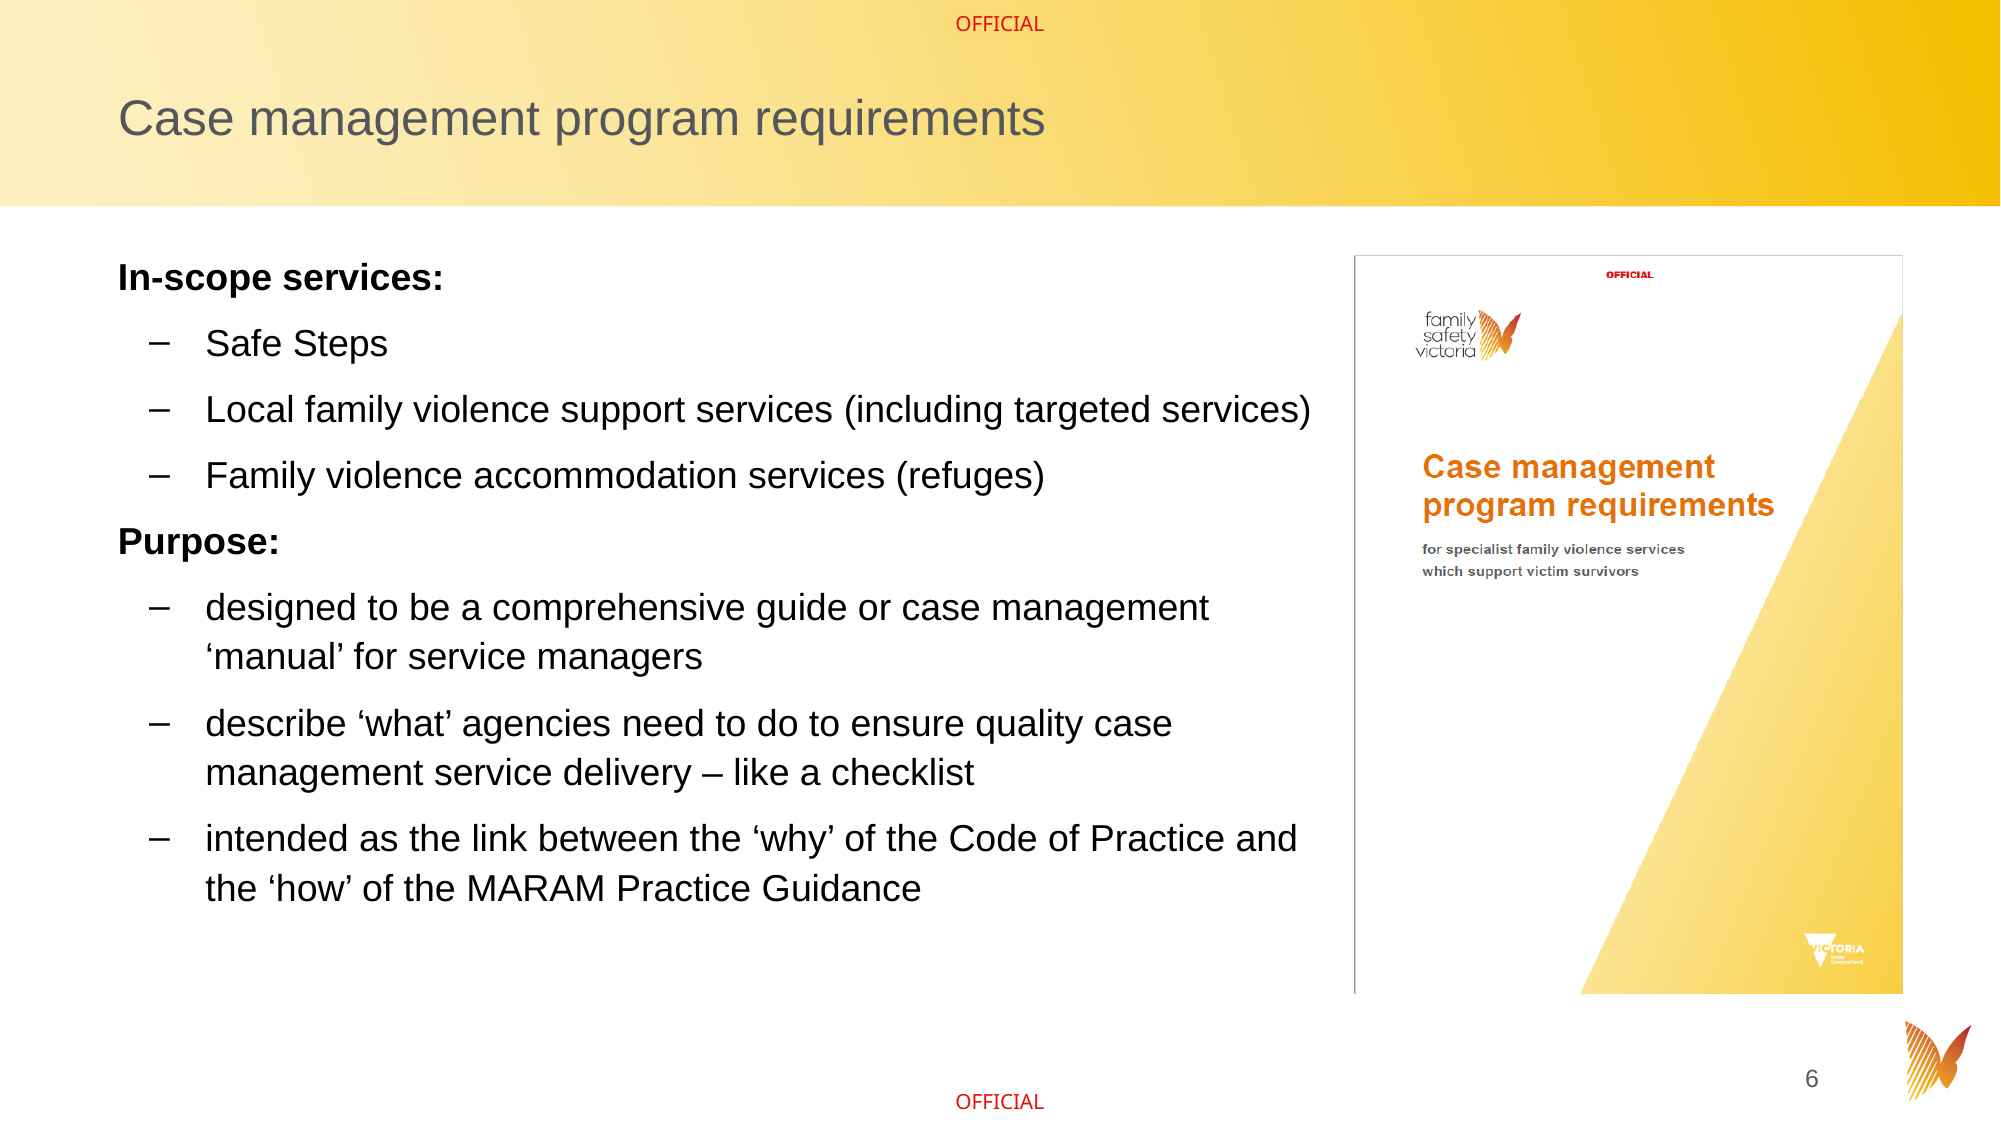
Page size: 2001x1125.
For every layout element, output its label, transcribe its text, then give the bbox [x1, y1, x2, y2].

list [1353, 255, 1903, 994]
list In-scope services: Safe Steps Local family violence support services (including targeted services) Family violence accommodation services (refuges) Purpose: designed to be a comprehensive guide or case management ‘manual’ for service managers describe ‘what’ agencies need to do to ensure quality case management service delivery – like a checklist intended as the link between the ‘why’ of the Code of Practice and the ‘how’ of the MARAM Practice Guidance [117, 247, 1314, 987]
title Case management program requirements [118, 44, 1882, 186]
picture [0, 0, 2001, 1125]
slide_number 6 [1712, 1062, 1819, 1125]
